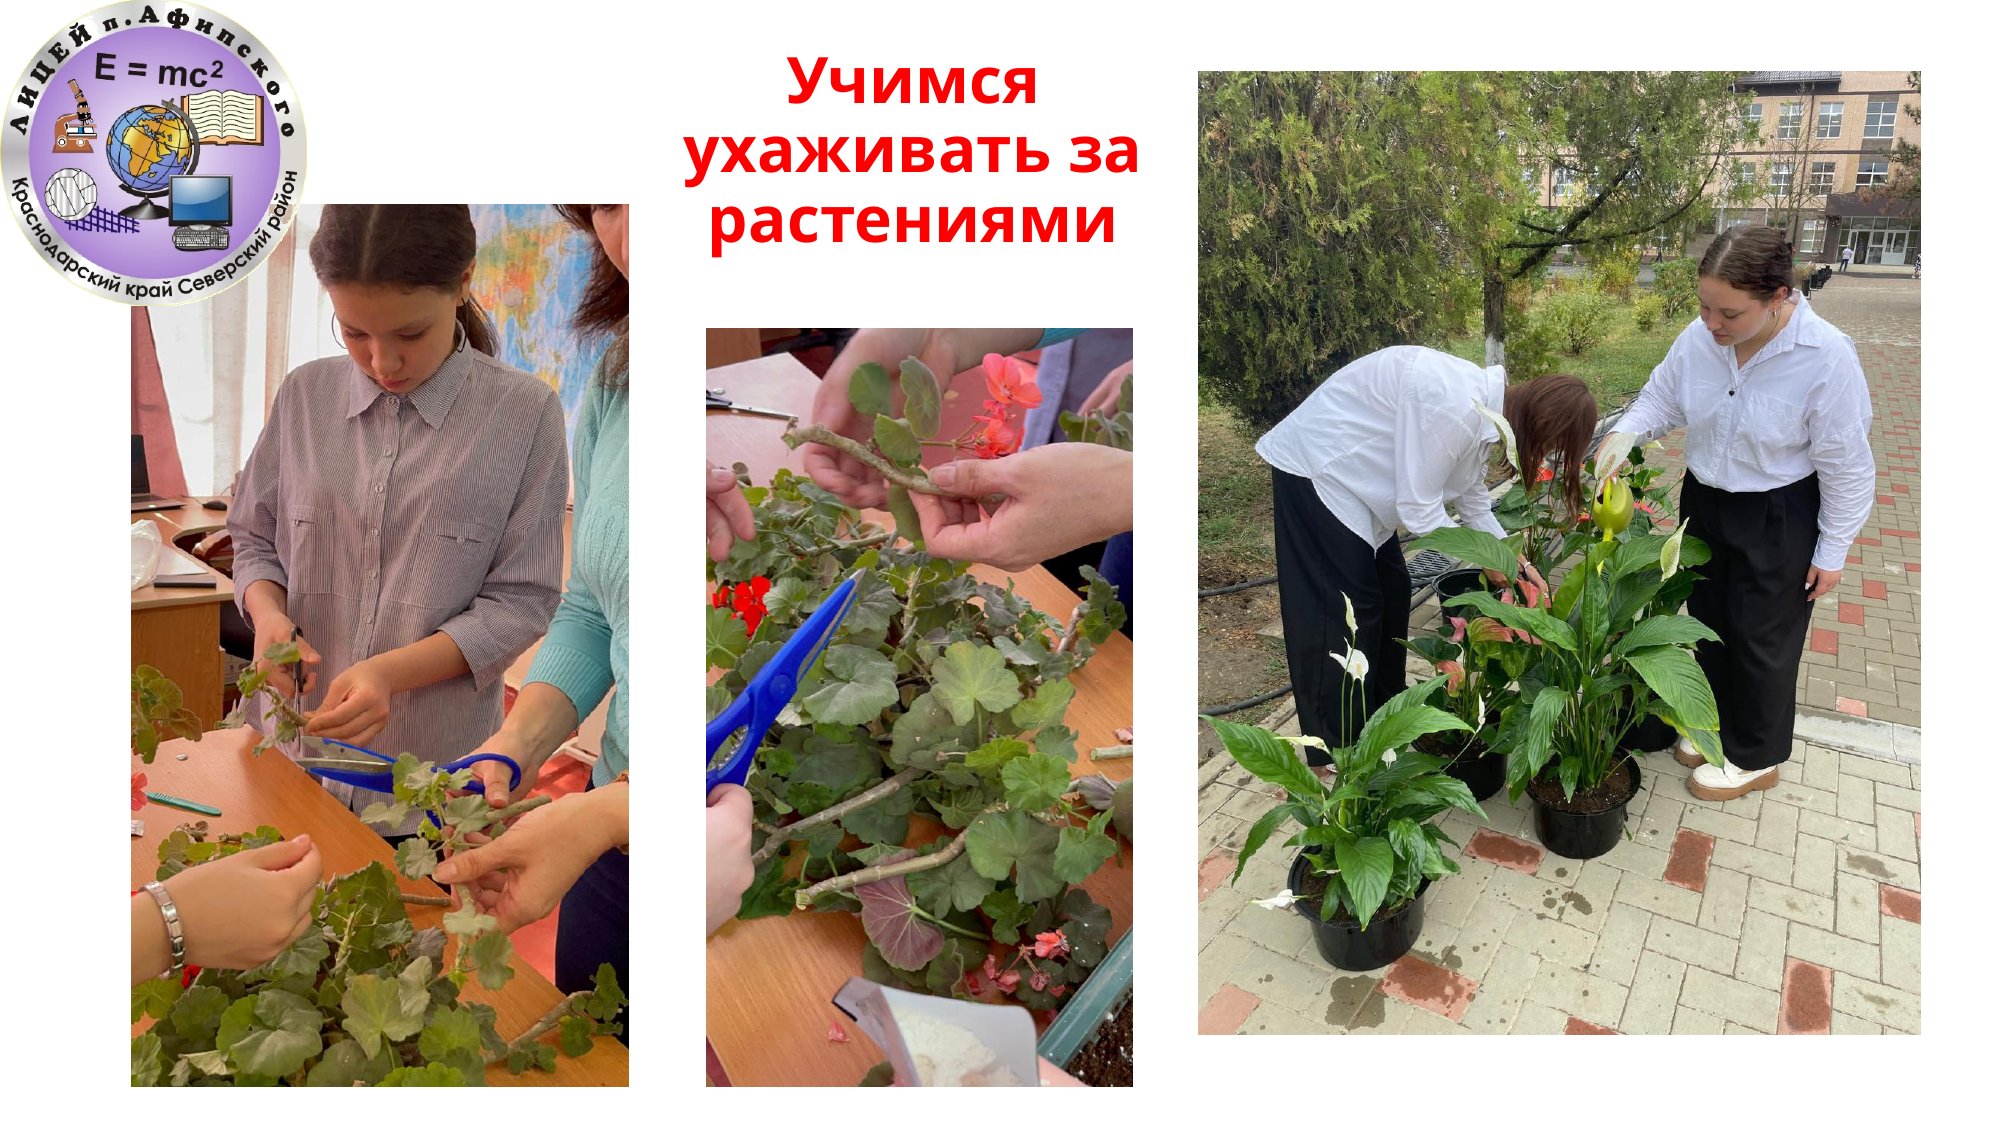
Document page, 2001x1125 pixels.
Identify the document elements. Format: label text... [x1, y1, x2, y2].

picture [1198, 71, 1921, 1035]
picture [705, 328, 1133, 1087]
picture [0, 0, 629, 1087]
title Учимся ухаживать за растениями [600, 40, 1227, 265]
